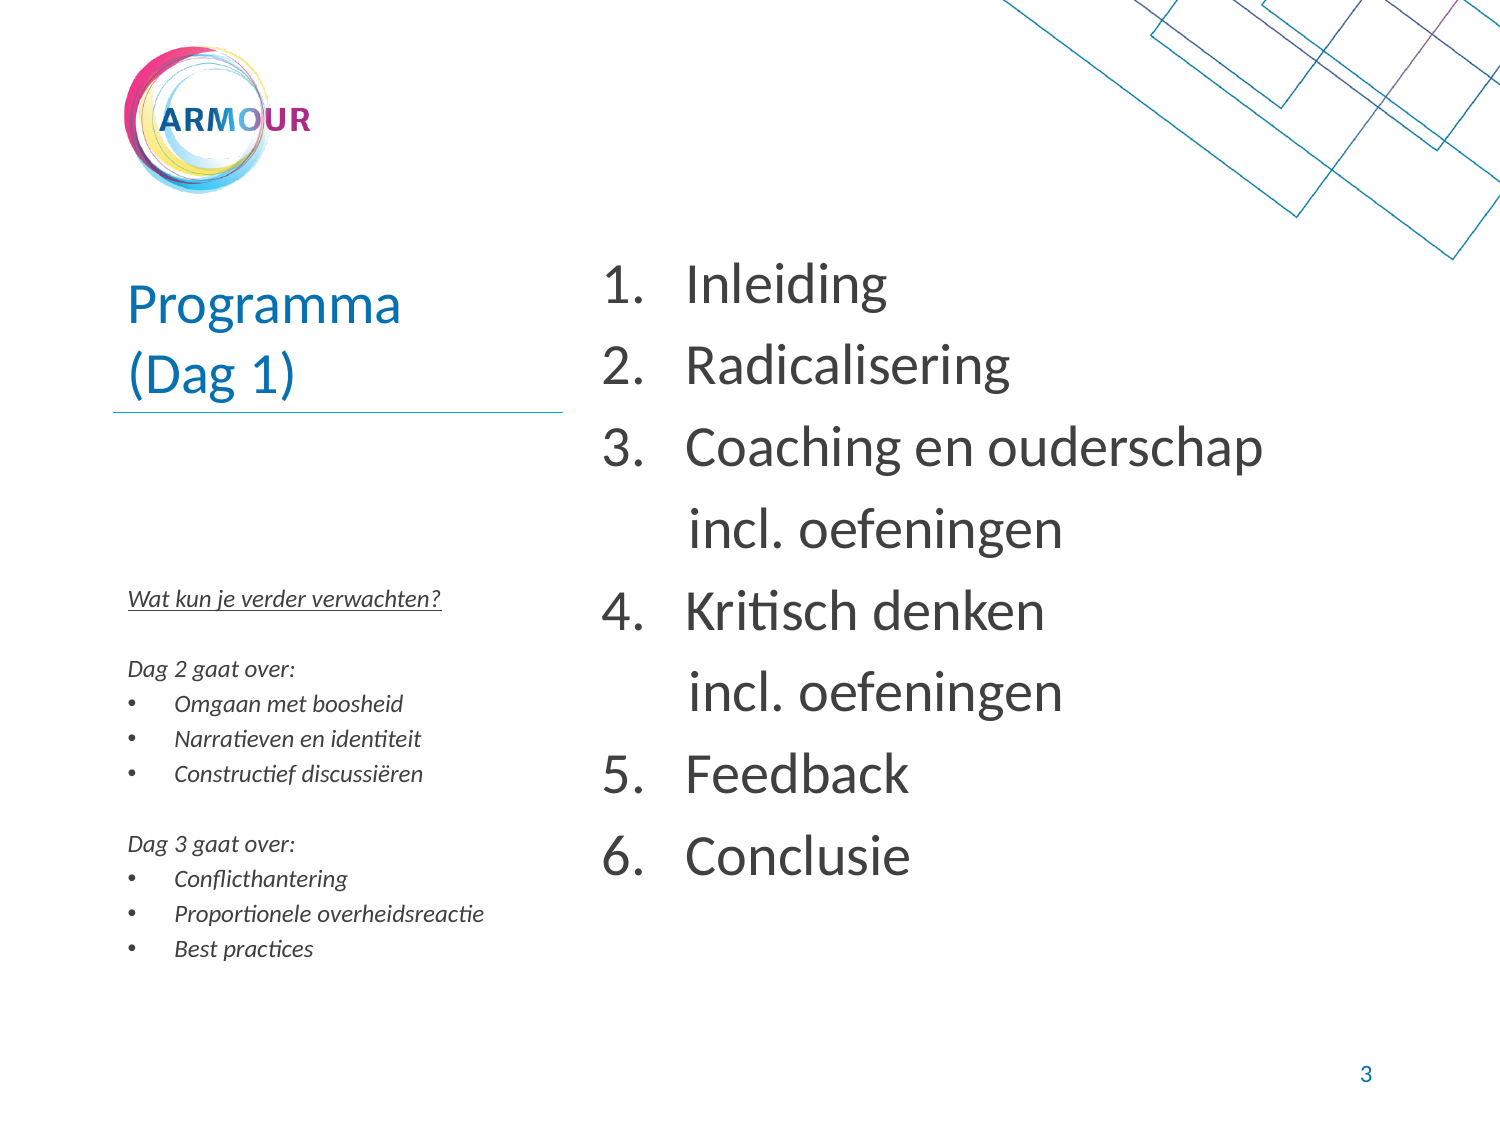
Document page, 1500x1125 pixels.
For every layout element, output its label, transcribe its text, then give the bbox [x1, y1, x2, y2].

picture [112, 39, 323, 200]
list Wat kun je verder verwachten? Dag 2 gaat over: Omgaan met boosheid Narratieven en identiteit Constructief discussiëren Dag 3 gaat over: Conflicthantering Proportionele overheidsreactie Best practices [112, 437, 569, 1005]
slide_number 2 [1074, 1042, 1388, 1103]
picture [912, 0, 1500, 316]
list Inleiding Radicalisering Coaching en ouderschap incl. oefeningen Kritisch denken incl. oefeningen Feedback Conclusie [586, 237, 1388, 1005]
title Programma (Dag 1) [112, 237, 569, 413]
